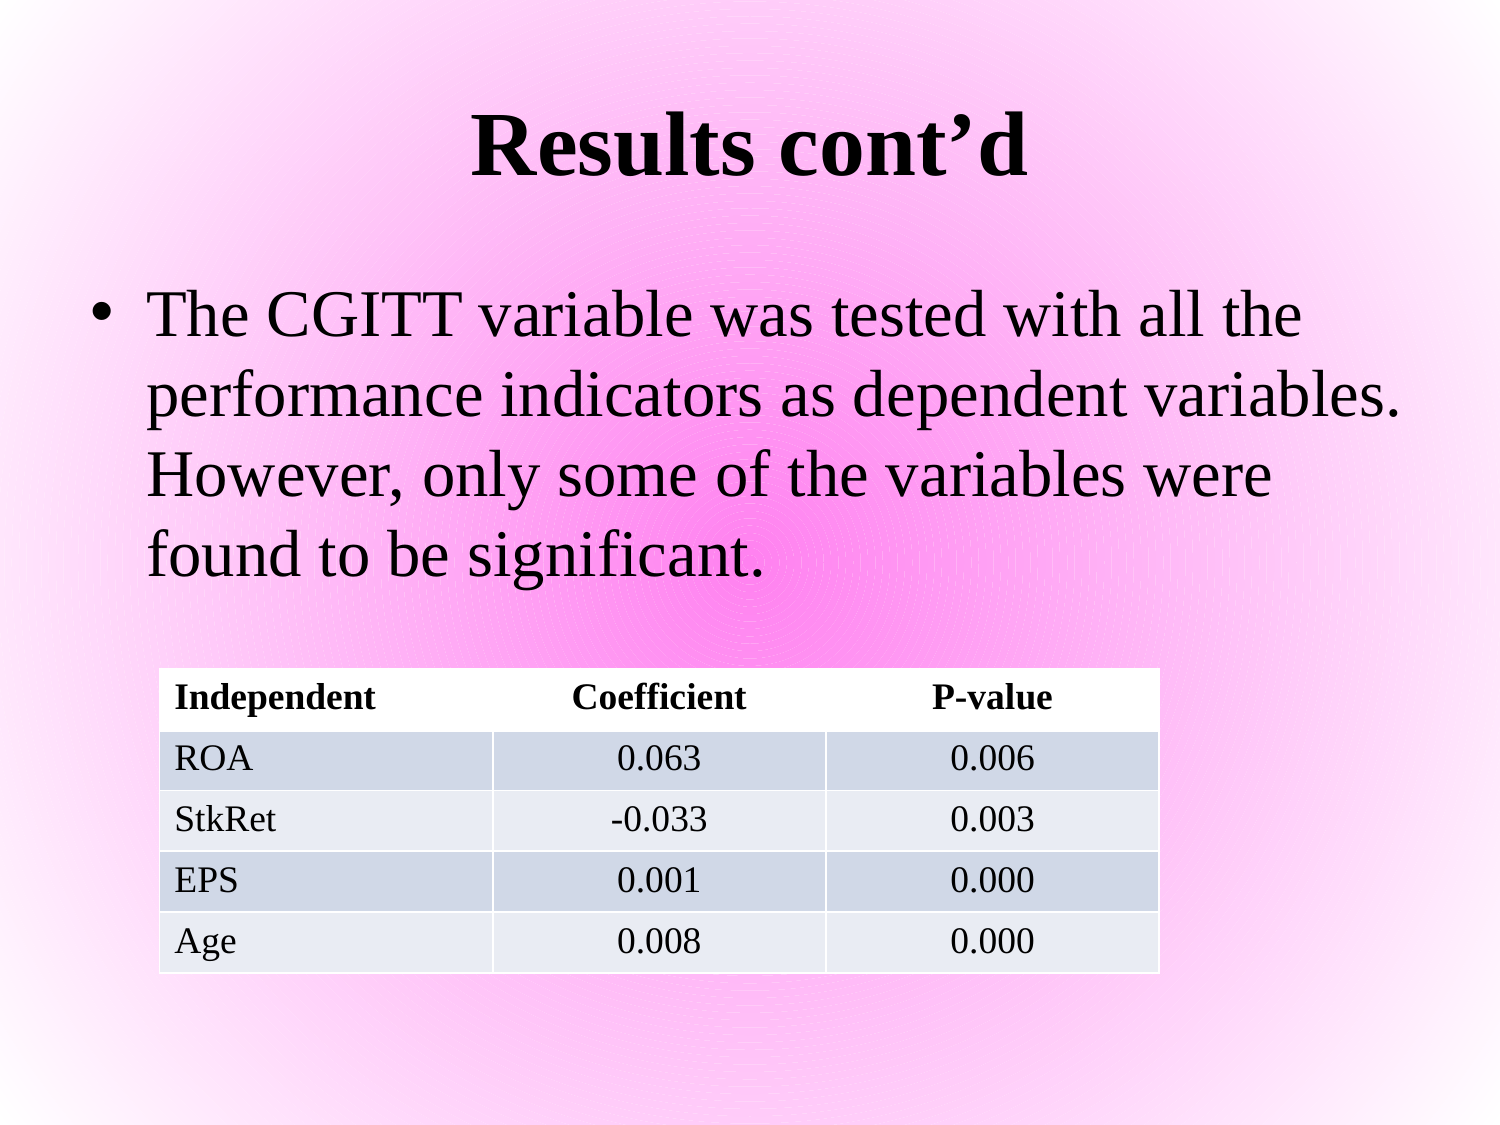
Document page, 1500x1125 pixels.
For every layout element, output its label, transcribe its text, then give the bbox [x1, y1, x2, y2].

table_cell ROA [160, 732, 492, 790]
table_cell 0.000 [827, 913, 1158, 972]
table_cell StkRet [160, 791, 492, 850]
title Results cont’d [75, 45, 1425, 233]
table_cell Age [160, 913, 492, 972]
table_cell 0.001 [494, 852, 825, 911]
table_cell 0.003 [827, 791, 1158, 850]
list The CGITT variable was tested with all the performance indicators as dependent variables. However, only some of the variables were found to be significant. [75, 262, 1425, 1005]
table_header Independent [160, 670, 492, 727]
table_header Coefficient [494, 670, 825, 727]
table_header P-value [827, 670, 1158, 727]
table_cell 0.008 [494, 913, 825, 972]
table_cell -0.033 [494, 791, 825, 850]
table_cell 0.006 [827, 732, 1158, 790]
table_cell 0.000 [827, 852, 1158, 911]
table_cell EPS [160, 852, 492, 911]
table_cell 0.063 [494, 732, 825, 790]
